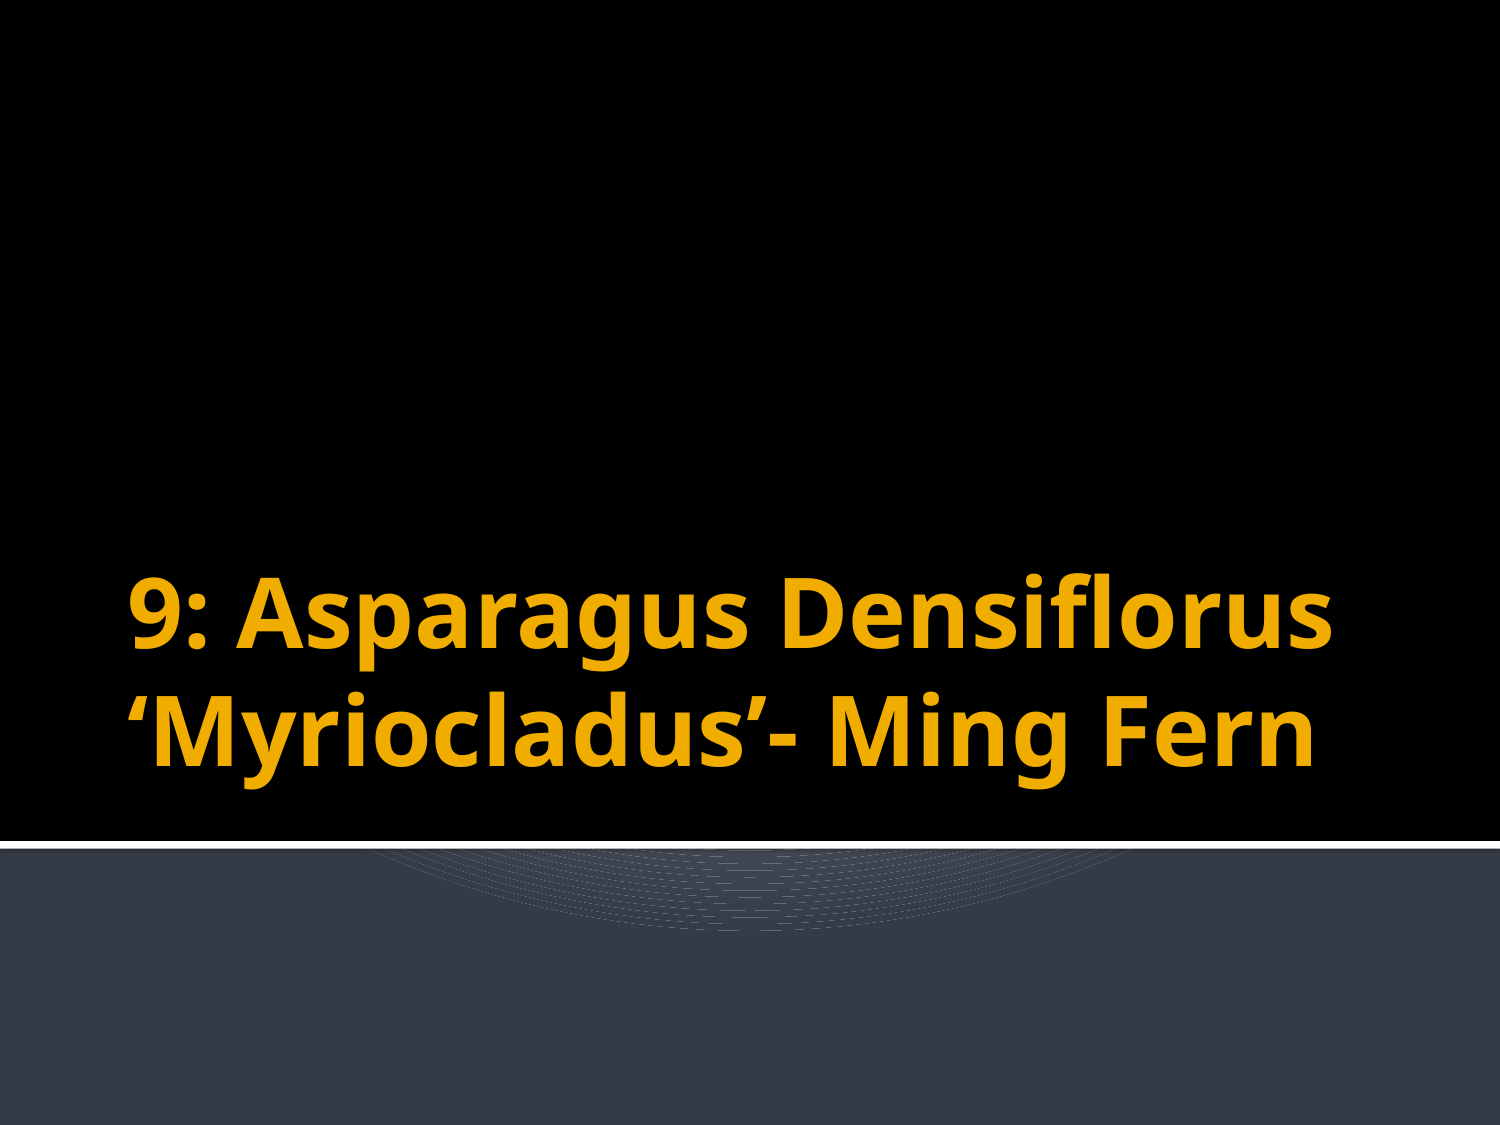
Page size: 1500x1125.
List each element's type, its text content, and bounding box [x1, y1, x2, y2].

title 9: Asparagus Densiflorus ‘Myriocladus’- Ming Fern [112, 550, 1438, 825]
